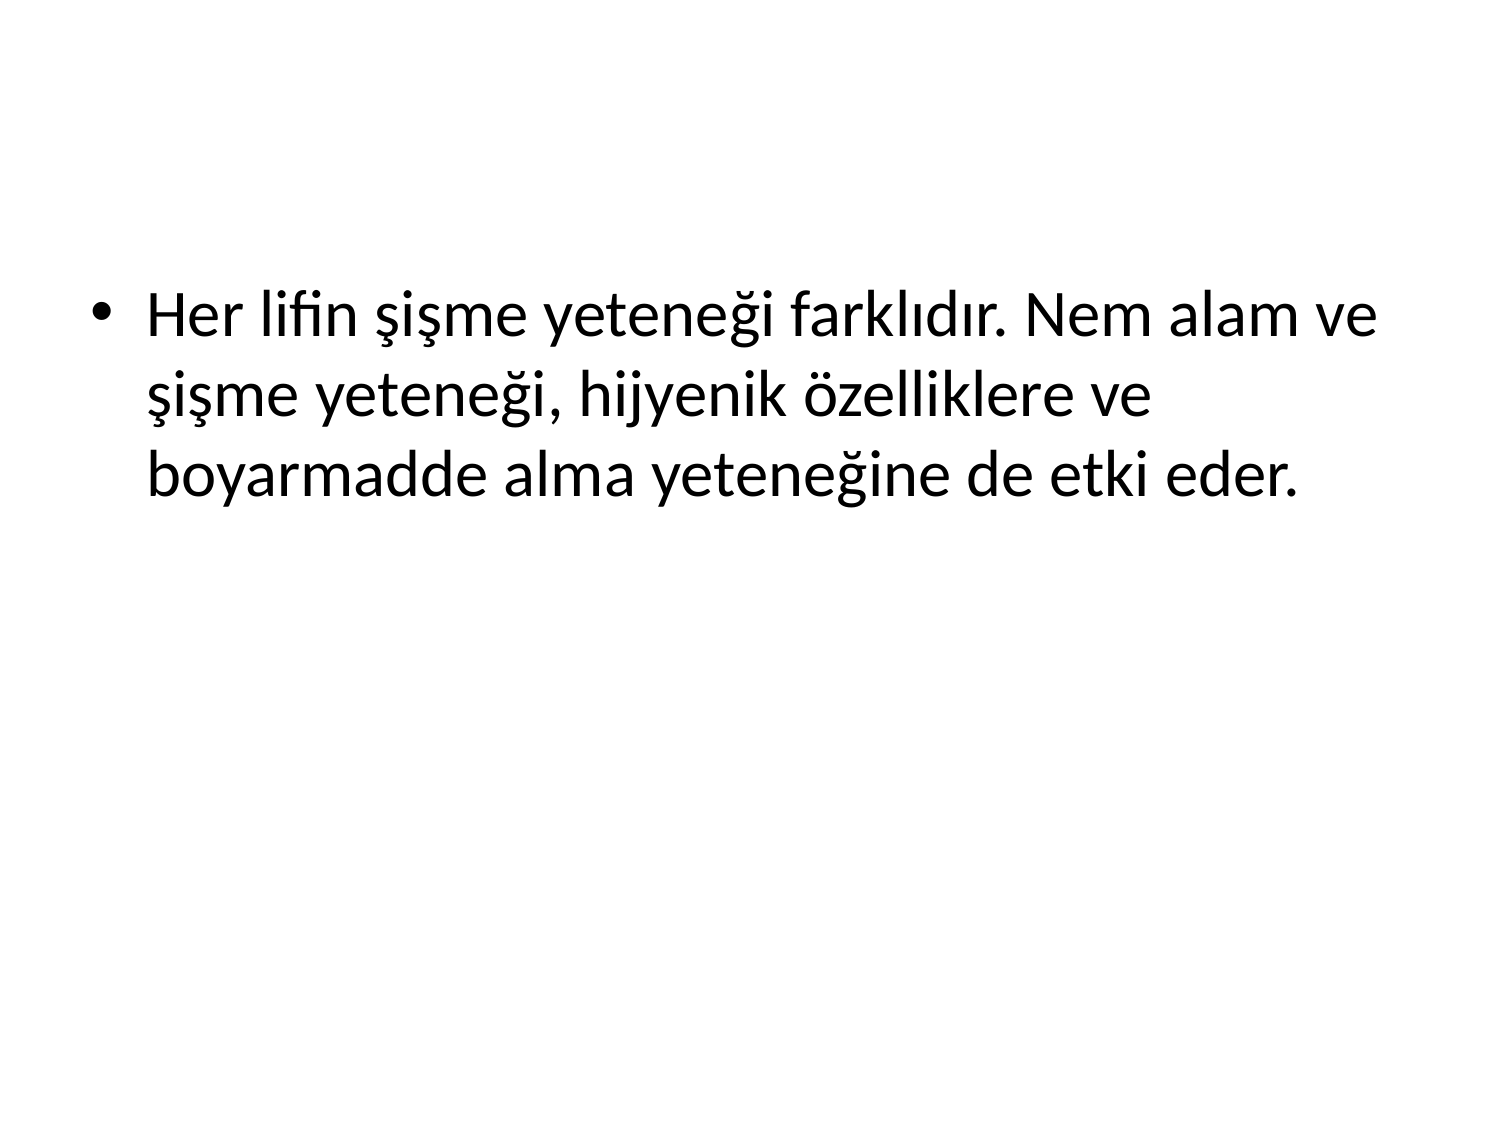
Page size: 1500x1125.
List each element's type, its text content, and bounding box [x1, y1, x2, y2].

list Her lifin şişme yeteneği farklıdır. Nem alam ve şişme yeteneği, hijyenik özelliklere ve boyarmadde alma yeteneğine de etki eder. [75, 262, 1425, 1005]
